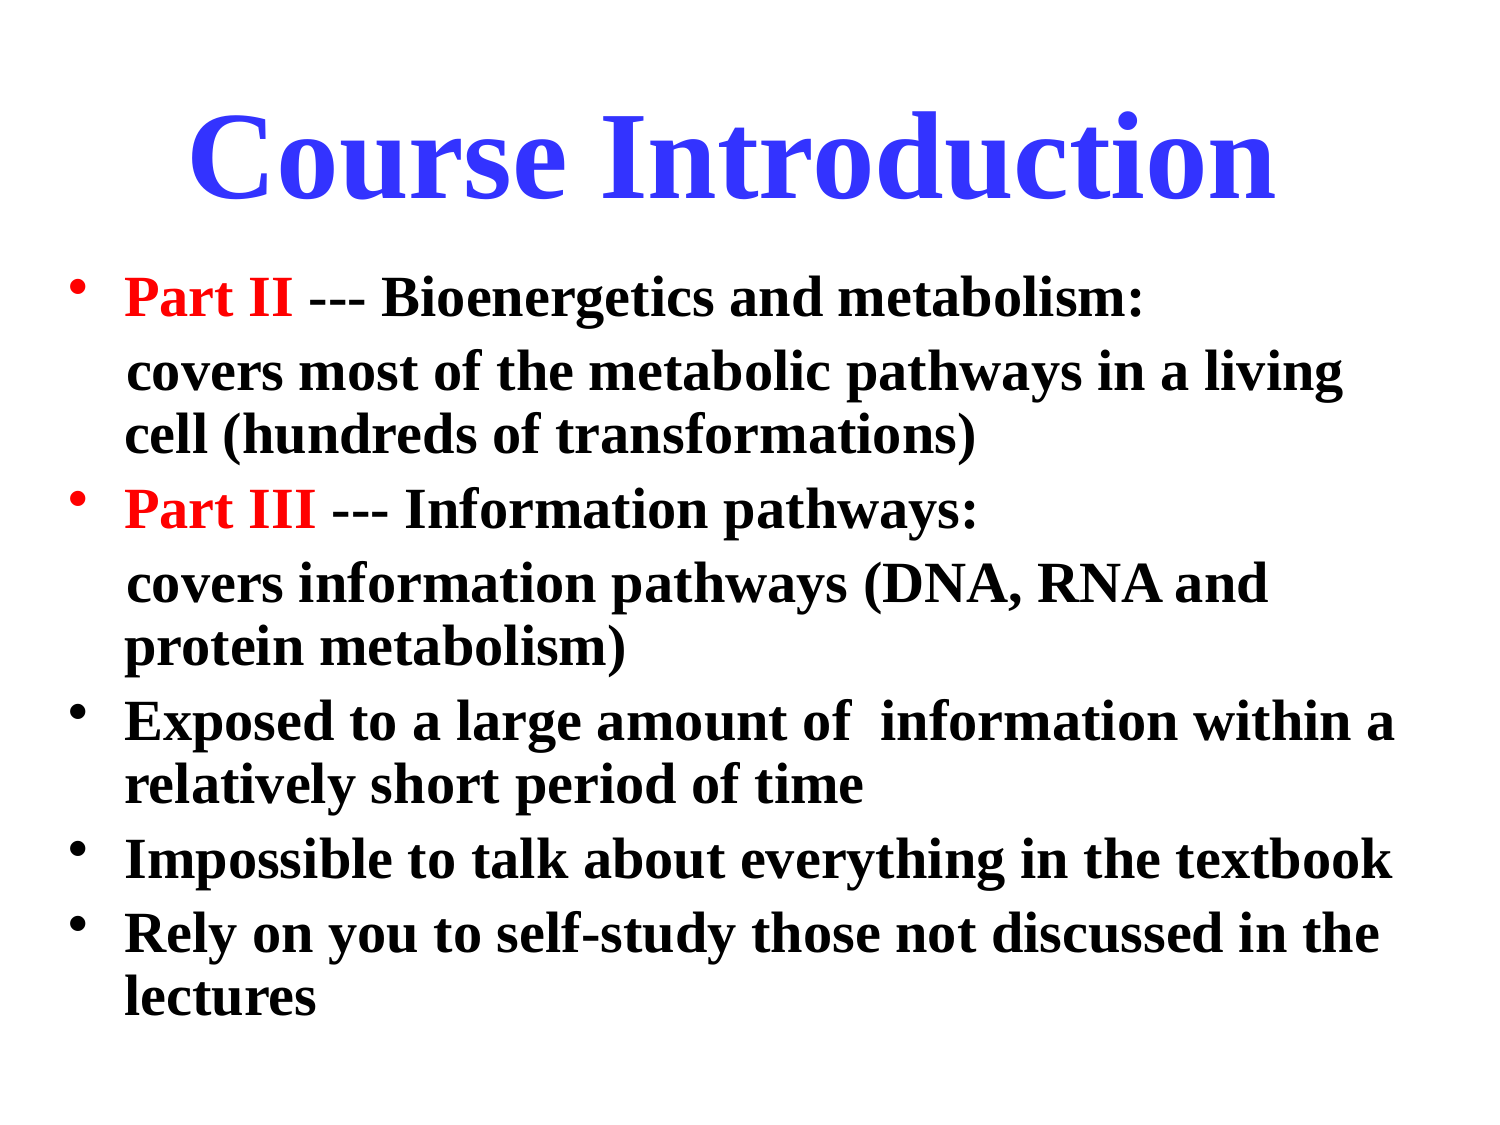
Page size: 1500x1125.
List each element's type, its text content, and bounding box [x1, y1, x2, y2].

list Part II --- Bioenergetics and metabolism: covers most of the metabolic pathways in a living cell (hundreds of transformations) Part III --- Information pathways: covers information pathways (DNA, RNA and protein metabolism) Exposed to a large amount of information within a relatively short period of time Impossible to talk about everything in the textbook Rely on you to self-study those not discussed in the lectures [52, 257, 1426, 1121]
title Course Introduction [57, 54, 1408, 243]
